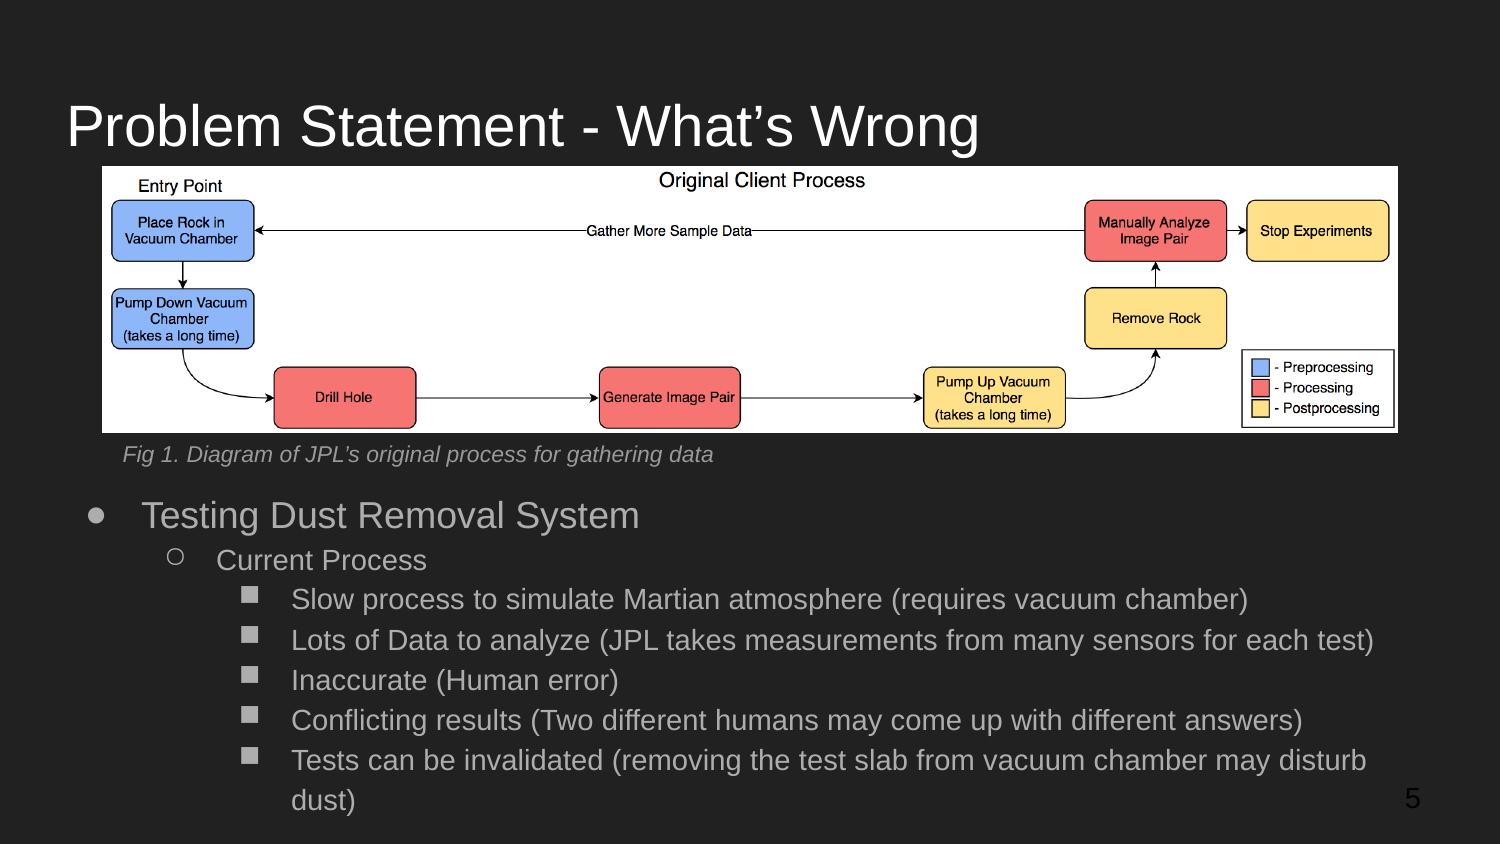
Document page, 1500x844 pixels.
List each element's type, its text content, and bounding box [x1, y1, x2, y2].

picture [102, 166, 1398, 433]
slide_number ‹#› [1389, 764, 1480, 830]
text_box Fig 1. Diagram of JPL’s original process for gathering data [107, 442, 915, 489]
title Problem Statement - What’s Wrong [51, 72, 1449, 167]
list Testing Dust Removal System Current Process Slow process to simulate Martian atmosphere (requires vacuum chamber) Lots of Data to analyze (JPL takes measurements from many sensors for each test) Inaccurate (Human error) Conflicting results (Two different humans may come up with different answers) Tests can be invalidated (removing the test slab from vacuum chamber may disturb dust) [51, 468, 1449, 821]
